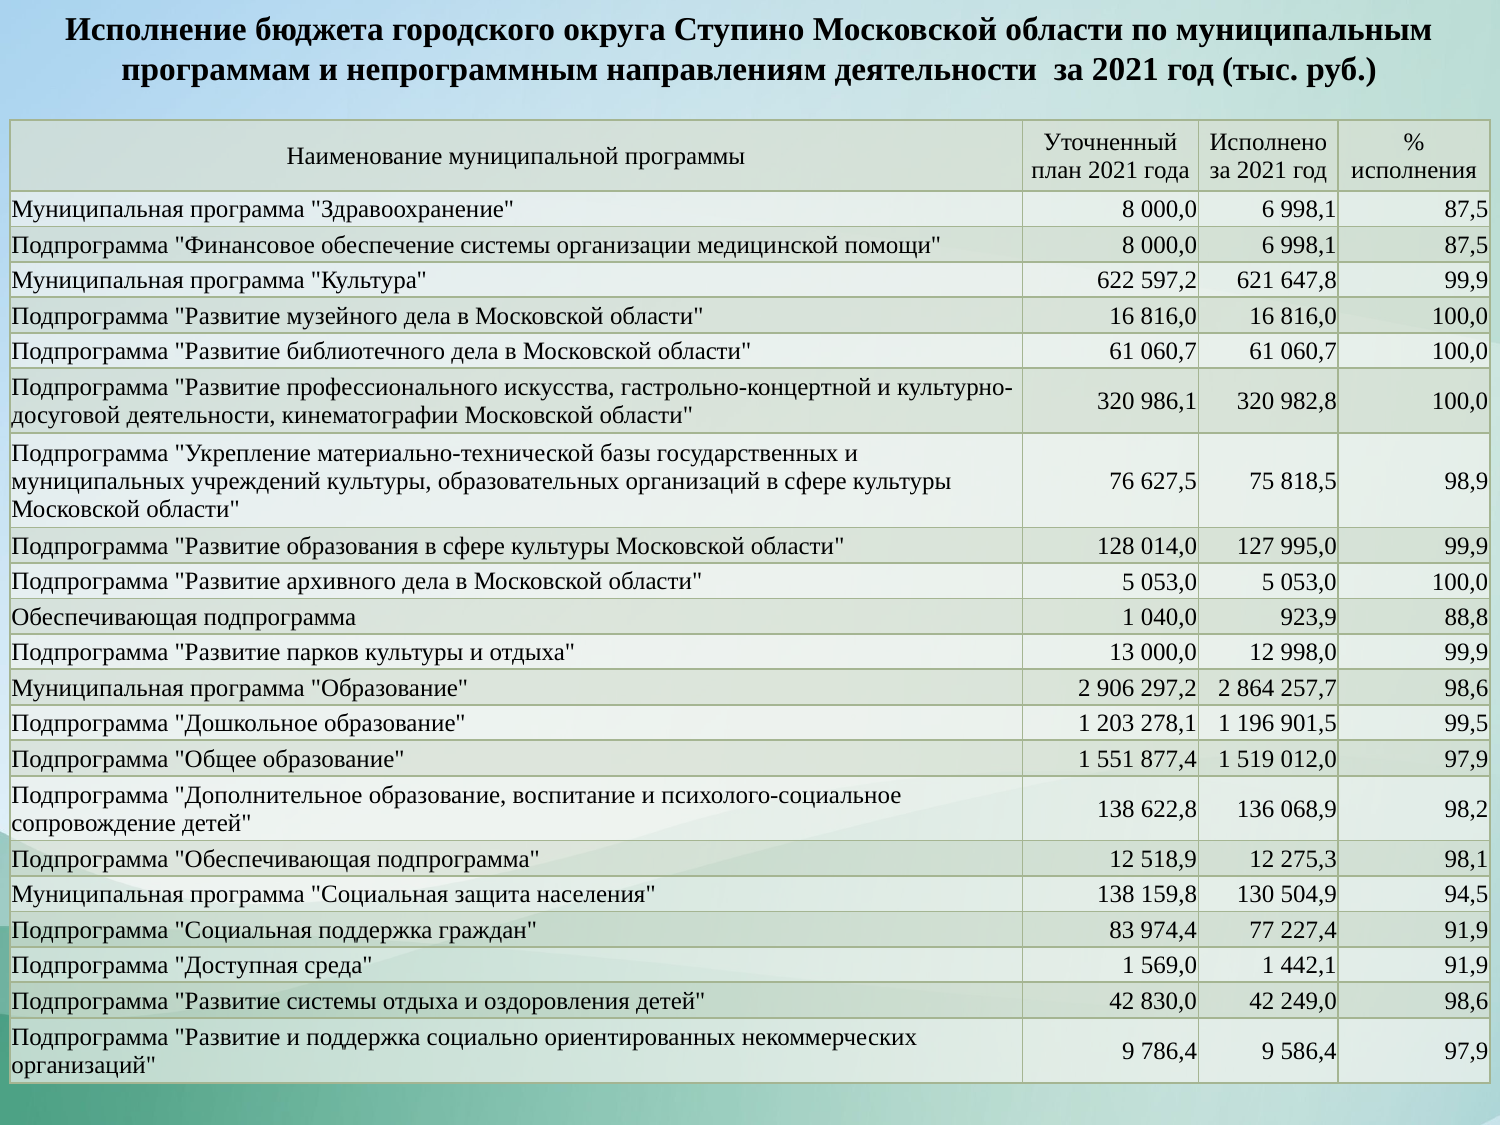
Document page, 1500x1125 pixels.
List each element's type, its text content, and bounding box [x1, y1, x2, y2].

table_cell Муниципальная программа "Культура" [11, 263, 1022, 296]
table_cell 99,9 [1339, 263, 1489, 296]
table_cell 6 998,1 [1199, 227, 1337, 261]
table_cell 923,9 [1199, 599, 1337, 633]
table_header Уточненный план 2021 года [1023, 121, 1198, 190]
table_cell 320 986,1 [1023, 369, 1198, 432]
table_cell 1 203 278,1 [1023, 706, 1198, 739]
table_cell 100,0 [1339, 564, 1489, 598]
table_cell Подпрограмма "Дополнительное образование, воспитание и психолого-социальное сопровождение детей" [11, 777, 1022, 840]
table_cell 97,9 [1339, 1019, 1489, 1082]
table_cell 9 786,4 [1023, 1019, 1198, 1082]
table_cell Подпрограмма "Развитие библиотечного дела в Московской области" [11, 334, 1022, 367]
table_cell 100,0 [1339, 298, 1489, 332]
table_cell 99,9 [1339, 635, 1489, 668]
table_cell 42 830,0 [1023, 983, 1198, 1017]
table_cell Муниципальная программа "Здравоохранение" [11, 192, 1022, 226]
table_cell 87,5 [1339, 227, 1489, 261]
text_box Исполнение бюджета городского округа Ступино Московской области по муниципальным программам и непрограммным направлениям деятельности за 2021 год (тыс. руб.) [0, 0, 1500, 95]
table_cell 1 040,0 [1023, 599, 1198, 633]
table_cell Подпрограмма "Социальная поддержка граждан" [11, 912, 1022, 946]
table_cell 1 442,1 [1199, 948, 1337, 981]
table_cell 6 998,1 [1199, 192, 1337, 226]
table_cell 2 906 297,2 [1023, 670, 1198, 704]
table_cell 42 249,0 [1199, 983, 1337, 1017]
table_cell 61 060,7 [1023, 334, 1198, 367]
table_cell 91,9 [1339, 912, 1489, 946]
table_cell 98,6 [1339, 670, 1489, 704]
table_cell 75 818,5 [1199, 434, 1337, 527]
table_cell 16 816,0 [1023, 298, 1198, 332]
table_cell Подпрограмма "Развитие образования в сфере культуры Московской области" [11, 528, 1022, 562]
table_cell 99,9 [1339, 528, 1489, 562]
table_cell 98,1 [1339, 841, 1489, 875]
table_cell Подпрограмма "Дошкольное образование" [11, 706, 1022, 739]
table_cell 1 569,0 [1023, 948, 1198, 981]
table_cell 621 647,8 [1199, 263, 1337, 296]
table_cell Подпрограмма "Развитие архивного дела в Московской области" [11, 564, 1022, 598]
table_cell 8 000,0 [1023, 192, 1198, 226]
table_cell Подпрограмма "Укрепление материально-технической базы государственных и муниципальных учреждений культуры, образовательных организаций в сфере культуры Московской области" [11, 434, 1022, 527]
table_cell Подпрограмма "Обеспечивающая подпрограмма" [11, 841, 1022, 875]
table_cell 138 622,8 [1023, 777, 1198, 840]
table_cell 8 000,0 [1023, 227, 1198, 261]
table_cell 1 551 877,4 [1023, 741, 1198, 775]
table_cell 1 196 901,5 [1199, 706, 1337, 739]
table_cell Подпрограмма "Развитие системы отдыха и оздоровления детей" [11, 983, 1022, 1017]
table_cell 97,9 [1339, 741, 1489, 775]
table_cell 128 014,0 [1023, 528, 1198, 562]
table_cell 12 998,0 [1199, 635, 1337, 668]
table_cell Подпрограмма "Финансовое обеспечение системы организации медицинской помощи" [11, 227, 1022, 261]
table_cell 5 053,0 [1199, 564, 1337, 598]
table_cell 138 159,8 [1023, 877, 1198, 911]
table_cell 9 586,4 [1199, 1019, 1337, 1082]
table_cell 130 504,9 [1199, 877, 1337, 911]
table_header Исполнено за 2021 год [1199, 121, 1337, 190]
table_cell 5 053,0 [1023, 564, 1198, 598]
table_cell 99,5 [1339, 706, 1489, 739]
table_cell 2 864 257,7 [1199, 670, 1337, 704]
table_cell 98,2 [1339, 777, 1489, 840]
table_cell 100,0 [1339, 369, 1489, 432]
table_cell Обеспечивающая подпрограмма [11, 599, 1022, 633]
table_cell 127 995,0 [1199, 528, 1337, 562]
table_header % исполнения [1339, 121, 1489, 190]
table_cell 87,5 [1339, 192, 1489, 226]
table_cell 12 275,3 [1199, 841, 1337, 875]
table_cell 13 000,0 [1023, 635, 1198, 668]
table_cell 320 982,8 [1199, 369, 1337, 432]
table_cell 98,9 [1339, 434, 1489, 527]
table_cell Подпрограмма "Развитие профессионального искусства, гастрольно-концертной и культурно-досуговой деятельности, кинематографии Московской области" [11, 369, 1022, 432]
table_cell 83 974,4 [1023, 912, 1198, 946]
table_cell 98,6 [1339, 983, 1489, 1017]
table_cell 1 519 012,0 [1199, 741, 1337, 775]
table_cell Подпрограмма "Развитие парков культуры и отдыха" [11, 635, 1022, 668]
table_cell Подпрограмма "Доступная среда" [11, 948, 1022, 981]
table_cell Муниципальная программа "Социальная защита населения" [11, 877, 1022, 911]
table_cell 94,5 [1339, 877, 1489, 911]
table_cell Подпрограмма "Развитие и поддержка социально ориентированных некоммерческих организаций" [11, 1019, 1022, 1082]
table_cell 88,8 [1339, 599, 1489, 633]
table_cell Муниципальная программа "Образование" [11, 670, 1022, 704]
table_cell 16 816,0 [1199, 298, 1337, 332]
picture [0, 95, 1500, 1125]
table_cell 136 068,9 [1199, 777, 1337, 840]
table_cell Подпрограмма "Развитие музейного дела в Московской области" [11, 298, 1022, 332]
table_cell 61 060,7 [1199, 334, 1337, 367]
table_cell 77 227,4 [1199, 912, 1337, 946]
table_cell 100,0 [1339, 334, 1489, 367]
table_cell 622 597,2 [1023, 263, 1198, 296]
table_cell Подпрограмма "Общее образование" [11, 741, 1022, 775]
table_cell 76 627,5 [1023, 434, 1198, 527]
table_cell 91,9 [1339, 948, 1489, 981]
table_cell 12 518,9 [1023, 841, 1198, 875]
table_header Наименование муниципальной программы [11, 121, 1022, 190]
